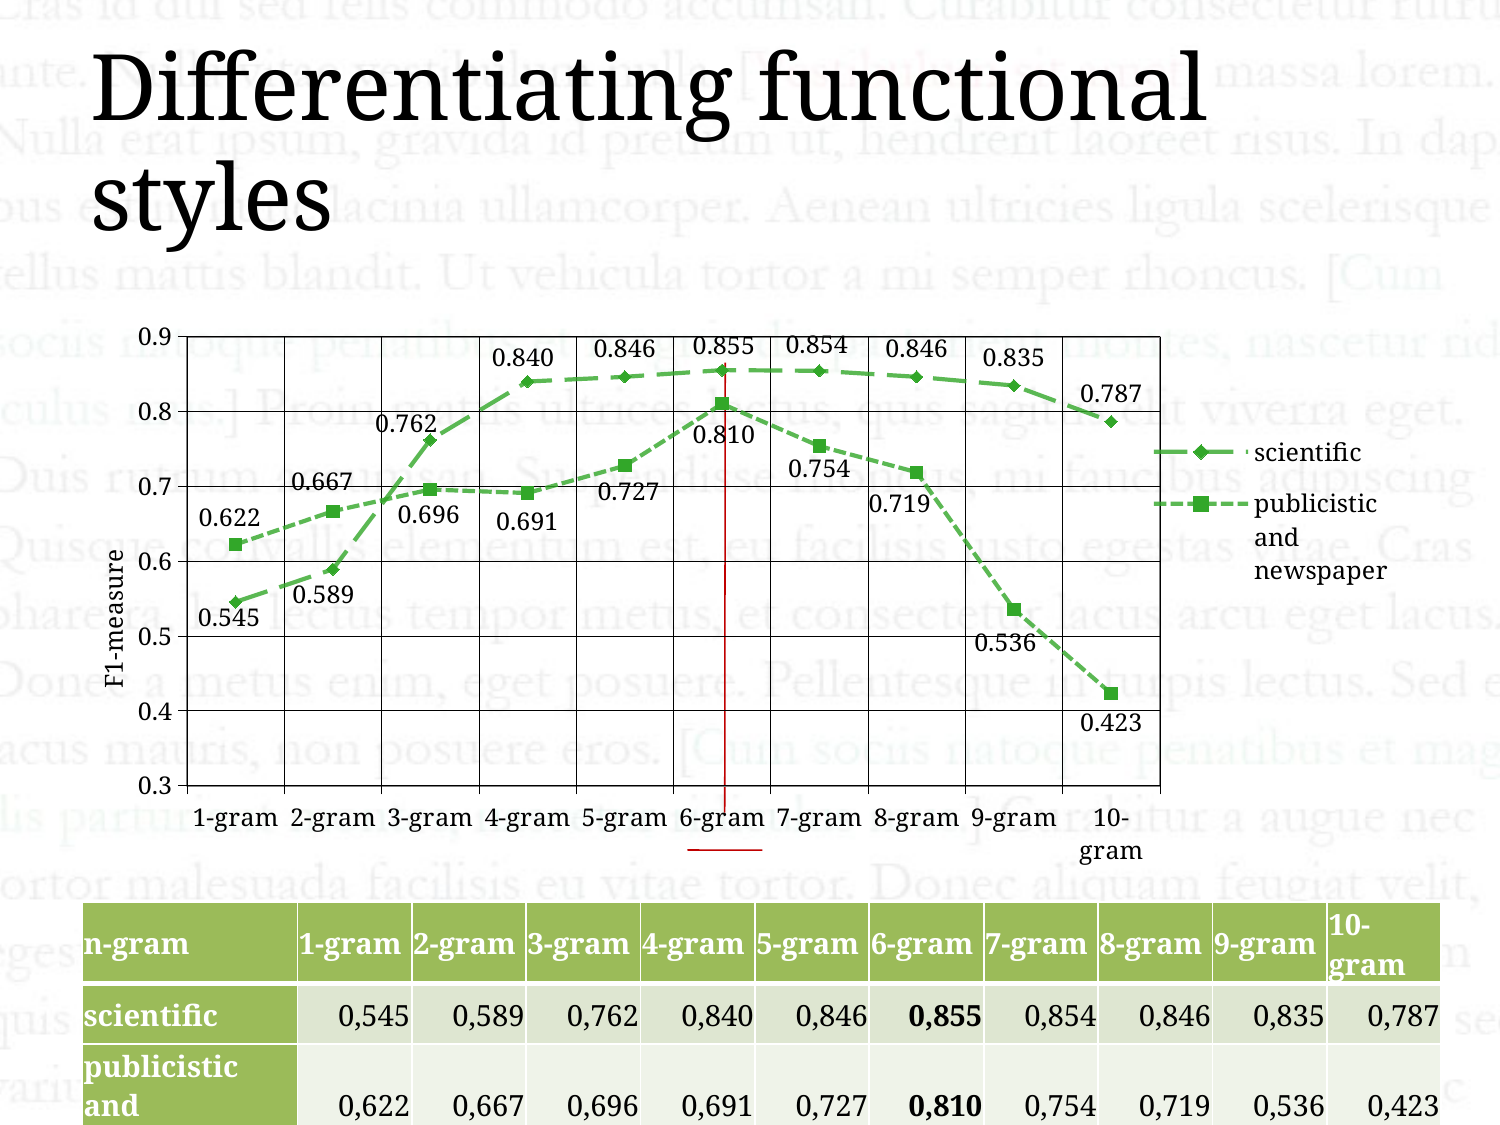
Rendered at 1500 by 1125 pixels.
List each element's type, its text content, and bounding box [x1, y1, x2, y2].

table_cell 0,545 [298, 986, 411, 1043]
table_header 1-gram [298, 903, 411, 981]
table_cell 0,719 [1099, 1045, 1212, 1125]
table_cell 0,840 [641, 986, 754, 1043]
table_header 10-gram [1328, 903, 1440, 981]
table_cell 0,589 [413, 986, 525, 1043]
table_cell 0,696 [527, 1045, 640, 1125]
table_cell 0,810 [870, 1045, 983, 1125]
picture [0, 0, 1500, 1125]
table_header 5-gram [756, 903, 868, 981]
table_header 4-gram [641, 903, 754, 981]
table_header 8-gram [1099, 903, 1212, 981]
table_header 2-gram [413, 903, 525, 981]
table_cell 0,423 [1328, 1045, 1440, 1125]
table_cell 0,846 [756, 986, 868, 1043]
table_header 6-gram [870, 903, 983, 981]
table_cell 0,667 [413, 1045, 525, 1125]
table_header 3-gram [527, 903, 640, 981]
table_cell scientific [83, 986, 297, 1043]
table_cell 0,691 [641, 1045, 754, 1125]
table_cell 0,536 [1213, 1045, 1326, 1125]
title Differentiating functional styles [74, 44, 1426, 233]
table_cell 0,846 [1099, 986, 1212, 1043]
table_cell 0,835 [1213, 986, 1326, 1043]
table_header 9-gram [1213, 903, 1326, 981]
table_cell 0,762 [527, 986, 640, 1043]
table_cell 0,727 [756, 1045, 868, 1125]
table_cell publicistic and newspaper [83, 1045, 297, 1125]
chart [74, 262, 1407, 868]
table_cell 0,622 [298, 1045, 411, 1125]
table_cell 0,855 [870, 986, 983, 1043]
table_header n-gram [83, 903, 297, 981]
table_cell 0,787 [1328, 986, 1440, 1043]
table_cell 0,754 [985, 1045, 1097, 1125]
table_cell 0,854 [985, 986, 1097, 1043]
table_header 7-gram [985, 903, 1097, 981]
